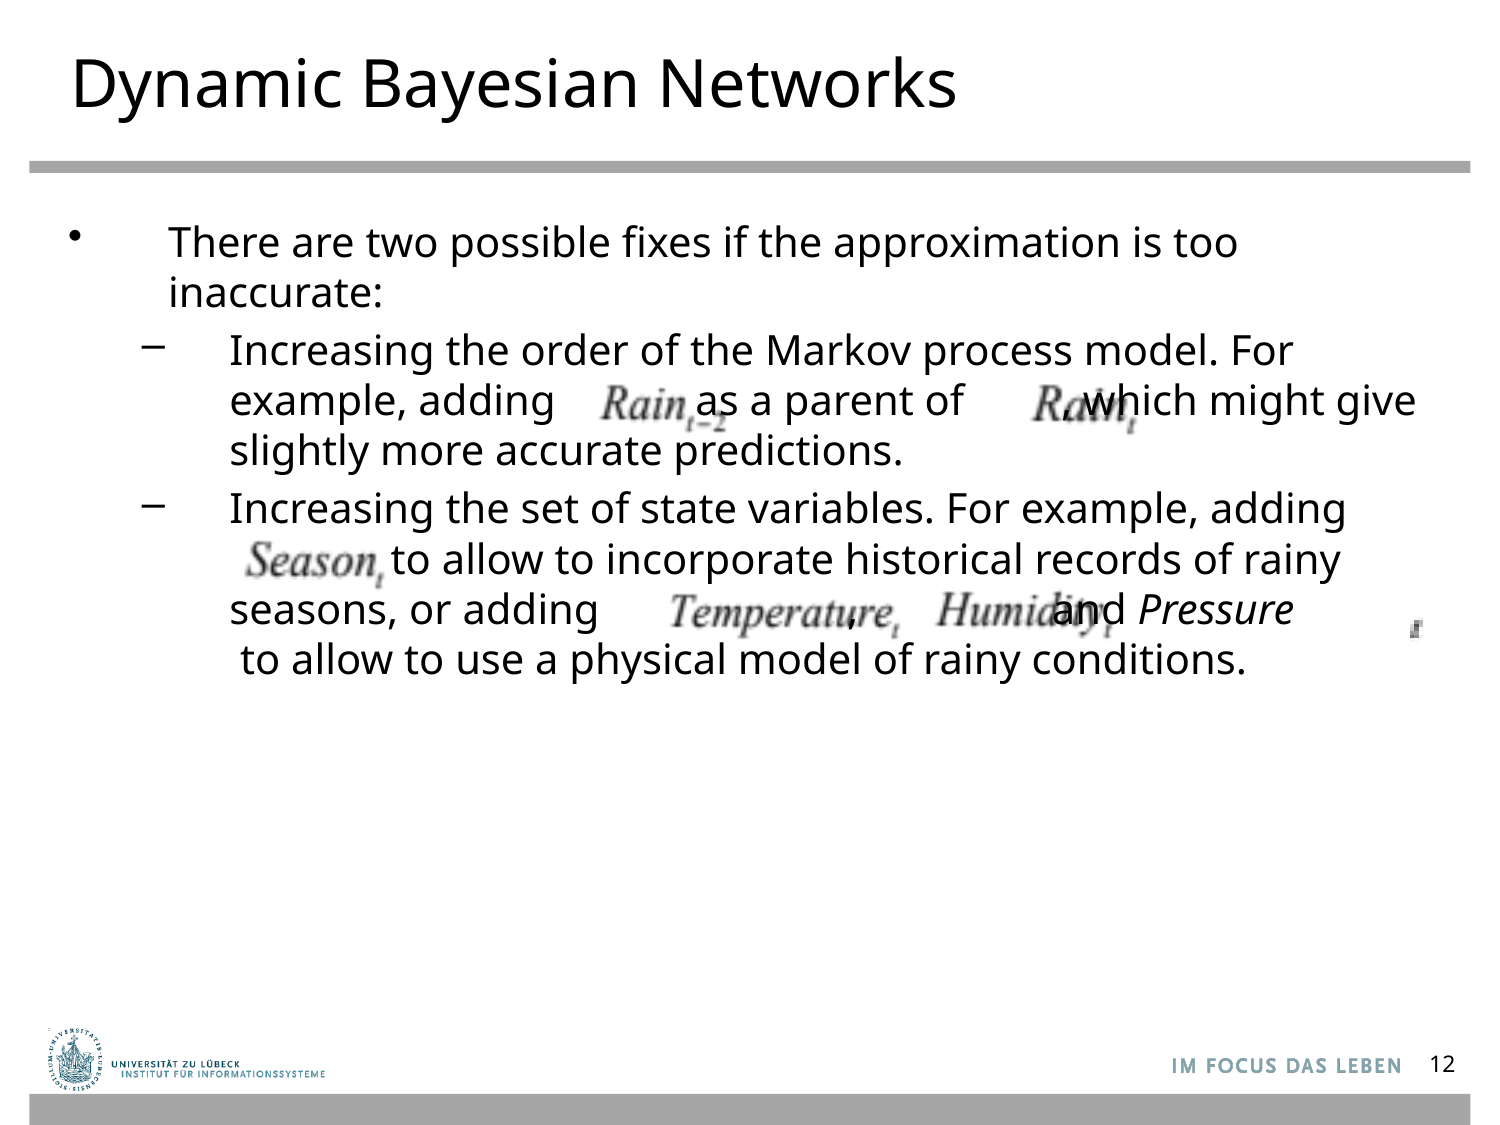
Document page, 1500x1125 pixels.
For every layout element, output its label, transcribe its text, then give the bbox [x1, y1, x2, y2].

picture [1173, 1058, 1305, 1073]
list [240, 527, 389, 596]
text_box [665, 581, 904, 646]
list There are two possible fixes if the approximation is too inaccurate: Increasing the order of the Markov process model. For example, adding as a parent of , which might give slightly more accurate predictions. Increasing the set of state variables. For example, adding to allow to incorporate historical records of rainy seasons, or adding , and Pressure to allow to use a physical model of rainy conditions. [53, 208, 1479, 951]
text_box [930, 578, 1119, 646]
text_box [1025, 370, 1141, 443]
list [594, 371, 730, 439]
title Dynamic Bayesian Networks [55, 33, 1500, 209]
slide_number 12 [1305, 1050, 1471, 1083]
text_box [1401, 567, 1429, 646]
